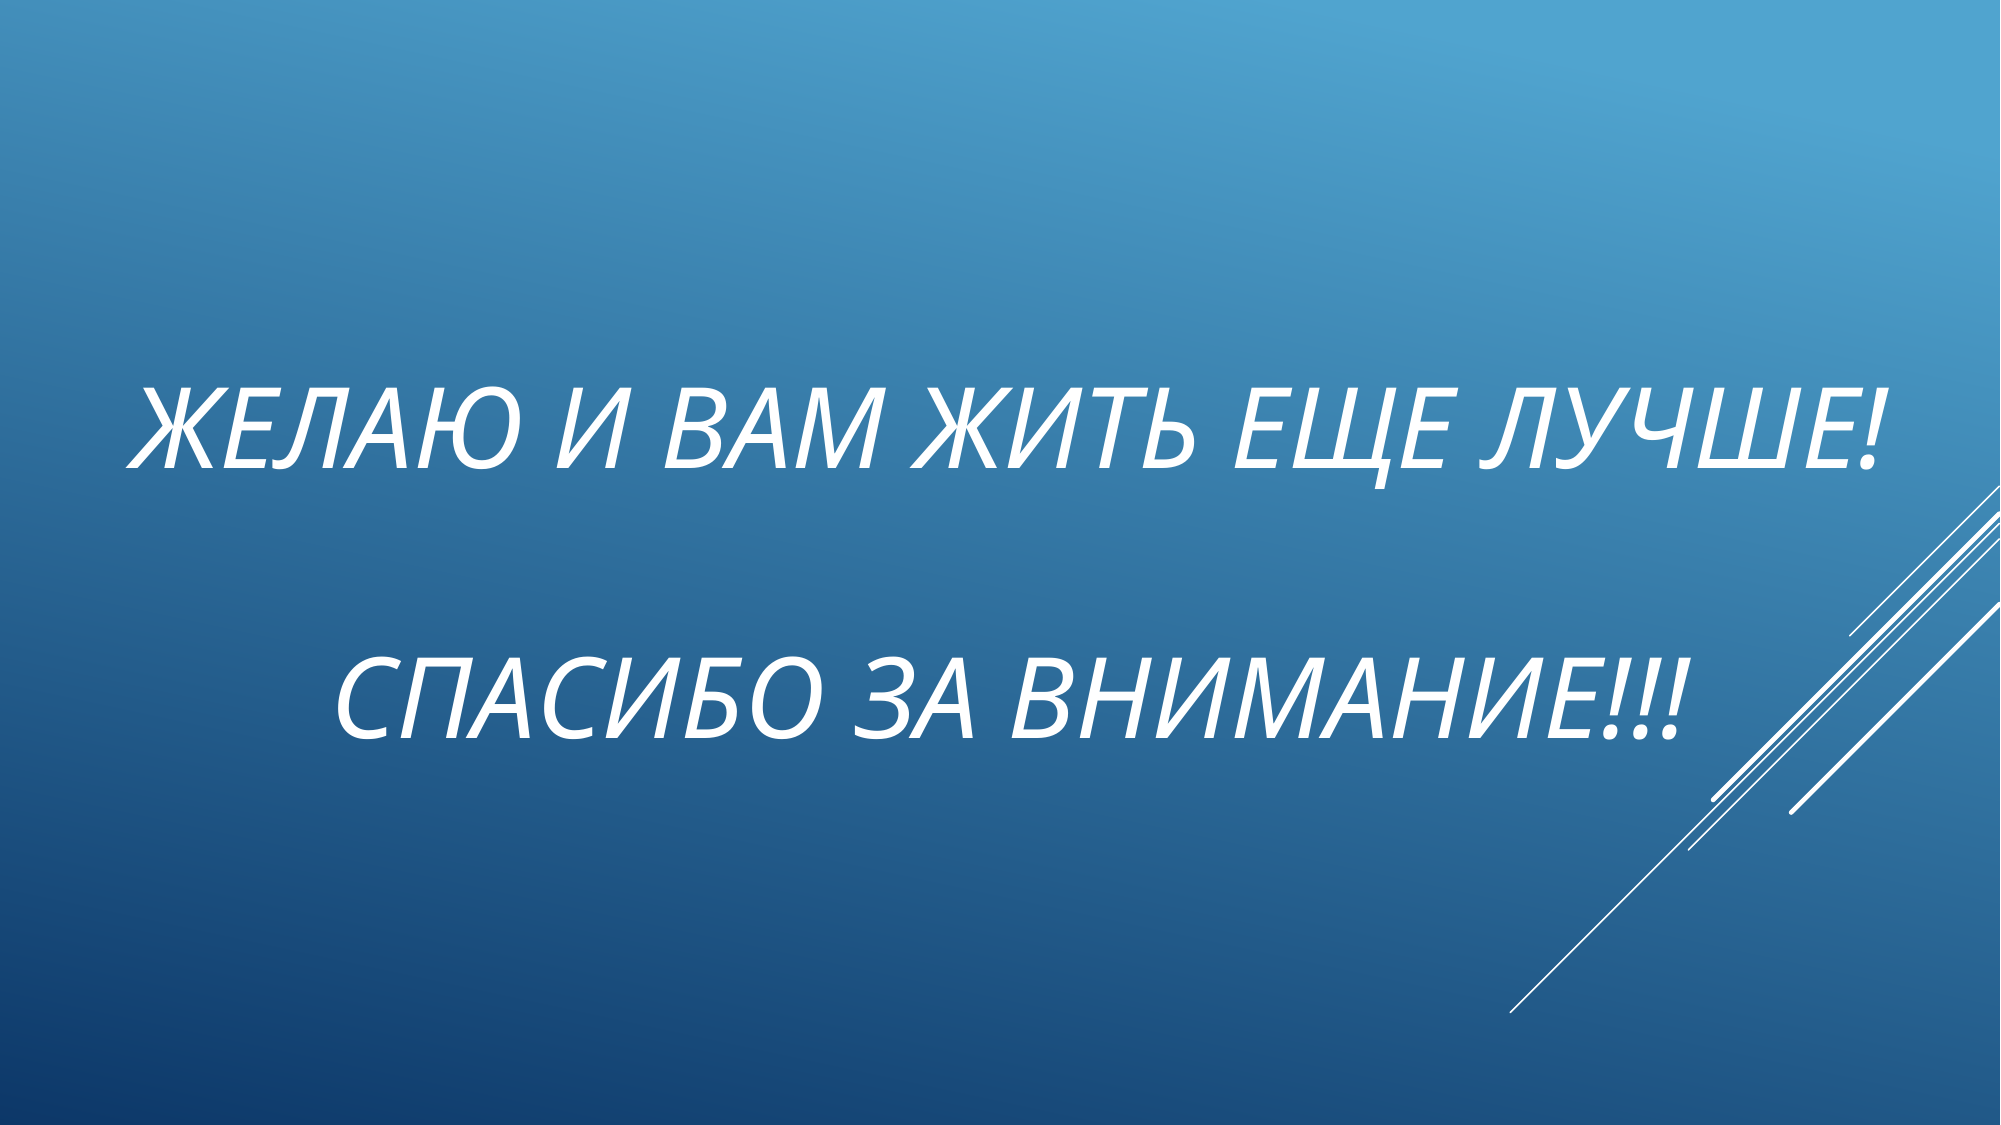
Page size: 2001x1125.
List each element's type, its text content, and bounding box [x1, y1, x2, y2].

title Желаю и Вам жить еще лучше! Спасибо за внимание!!! [106, 74, 1915, 1044]
